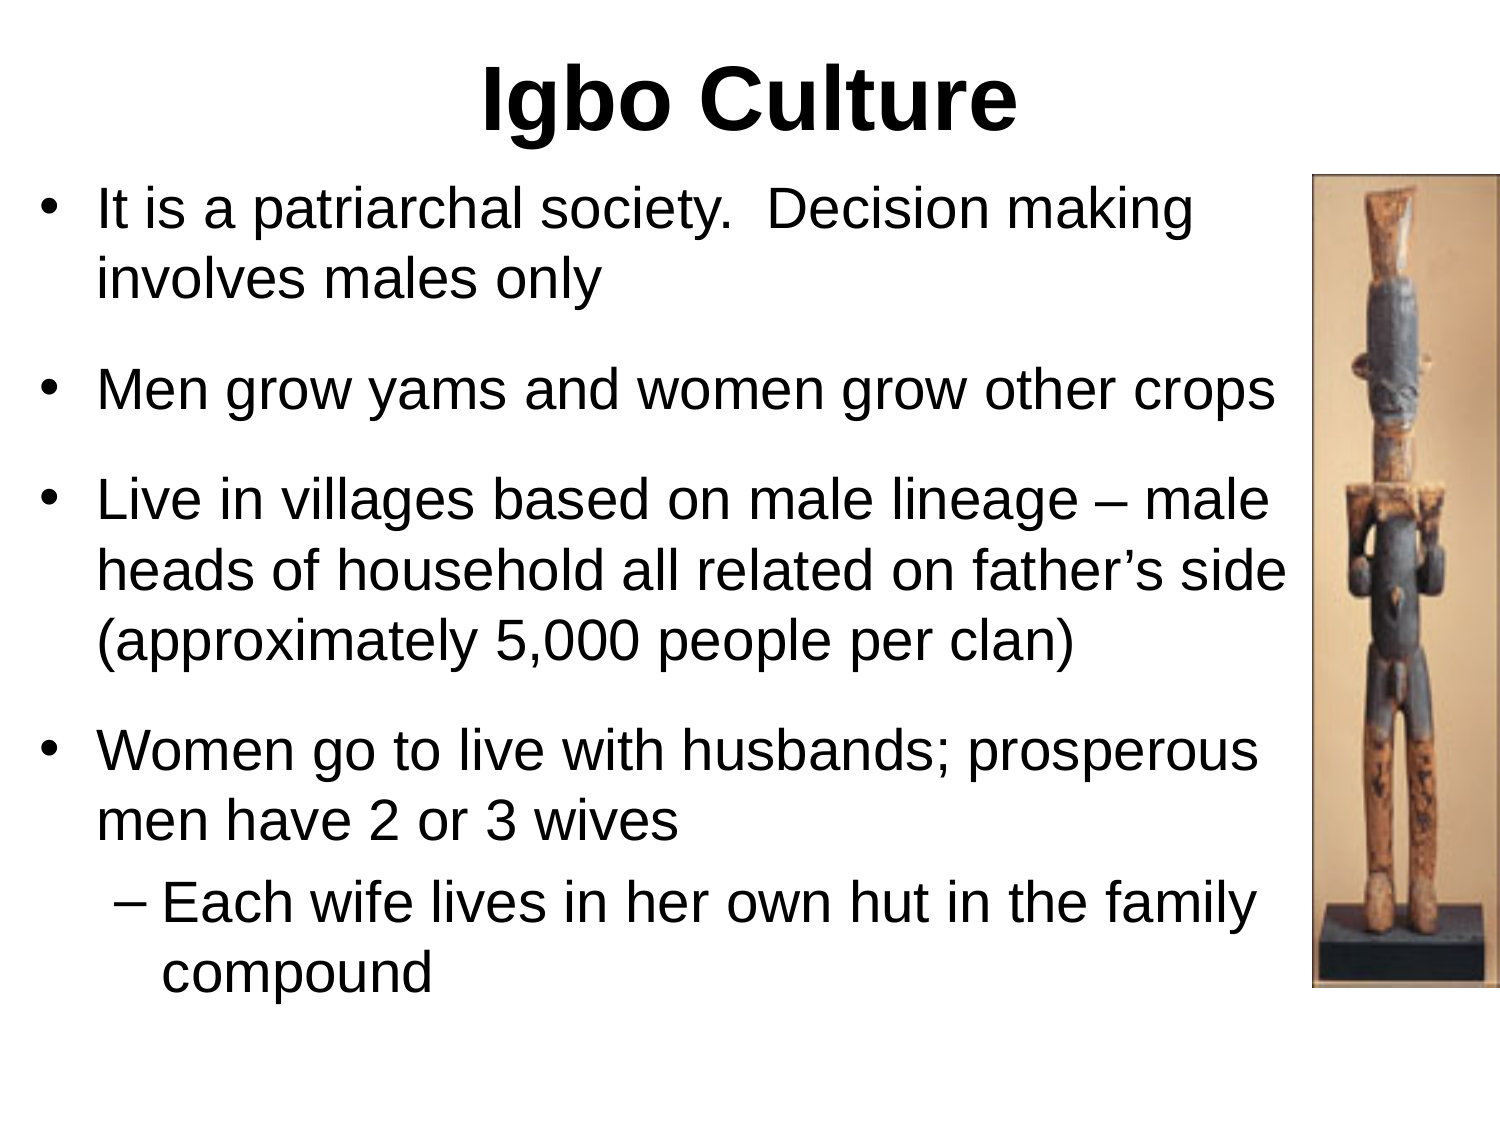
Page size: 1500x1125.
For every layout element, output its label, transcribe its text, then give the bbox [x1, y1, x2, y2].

title Igbo Culture [75, 0, 1425, 162]
list It is a patriarchal society. Decision making involves males only Men grow yams and women grow other crops Live in villages based on male lineage – male heads of household all related on father’s side (approximately 5,000 people per clan) Women go to live with husbands; prosperous men have 2 or 3 wives Each wife lives in her own hut in the family compound [24, 162, 1425, 1125]
picture [1312, 174, 1500, 988]
